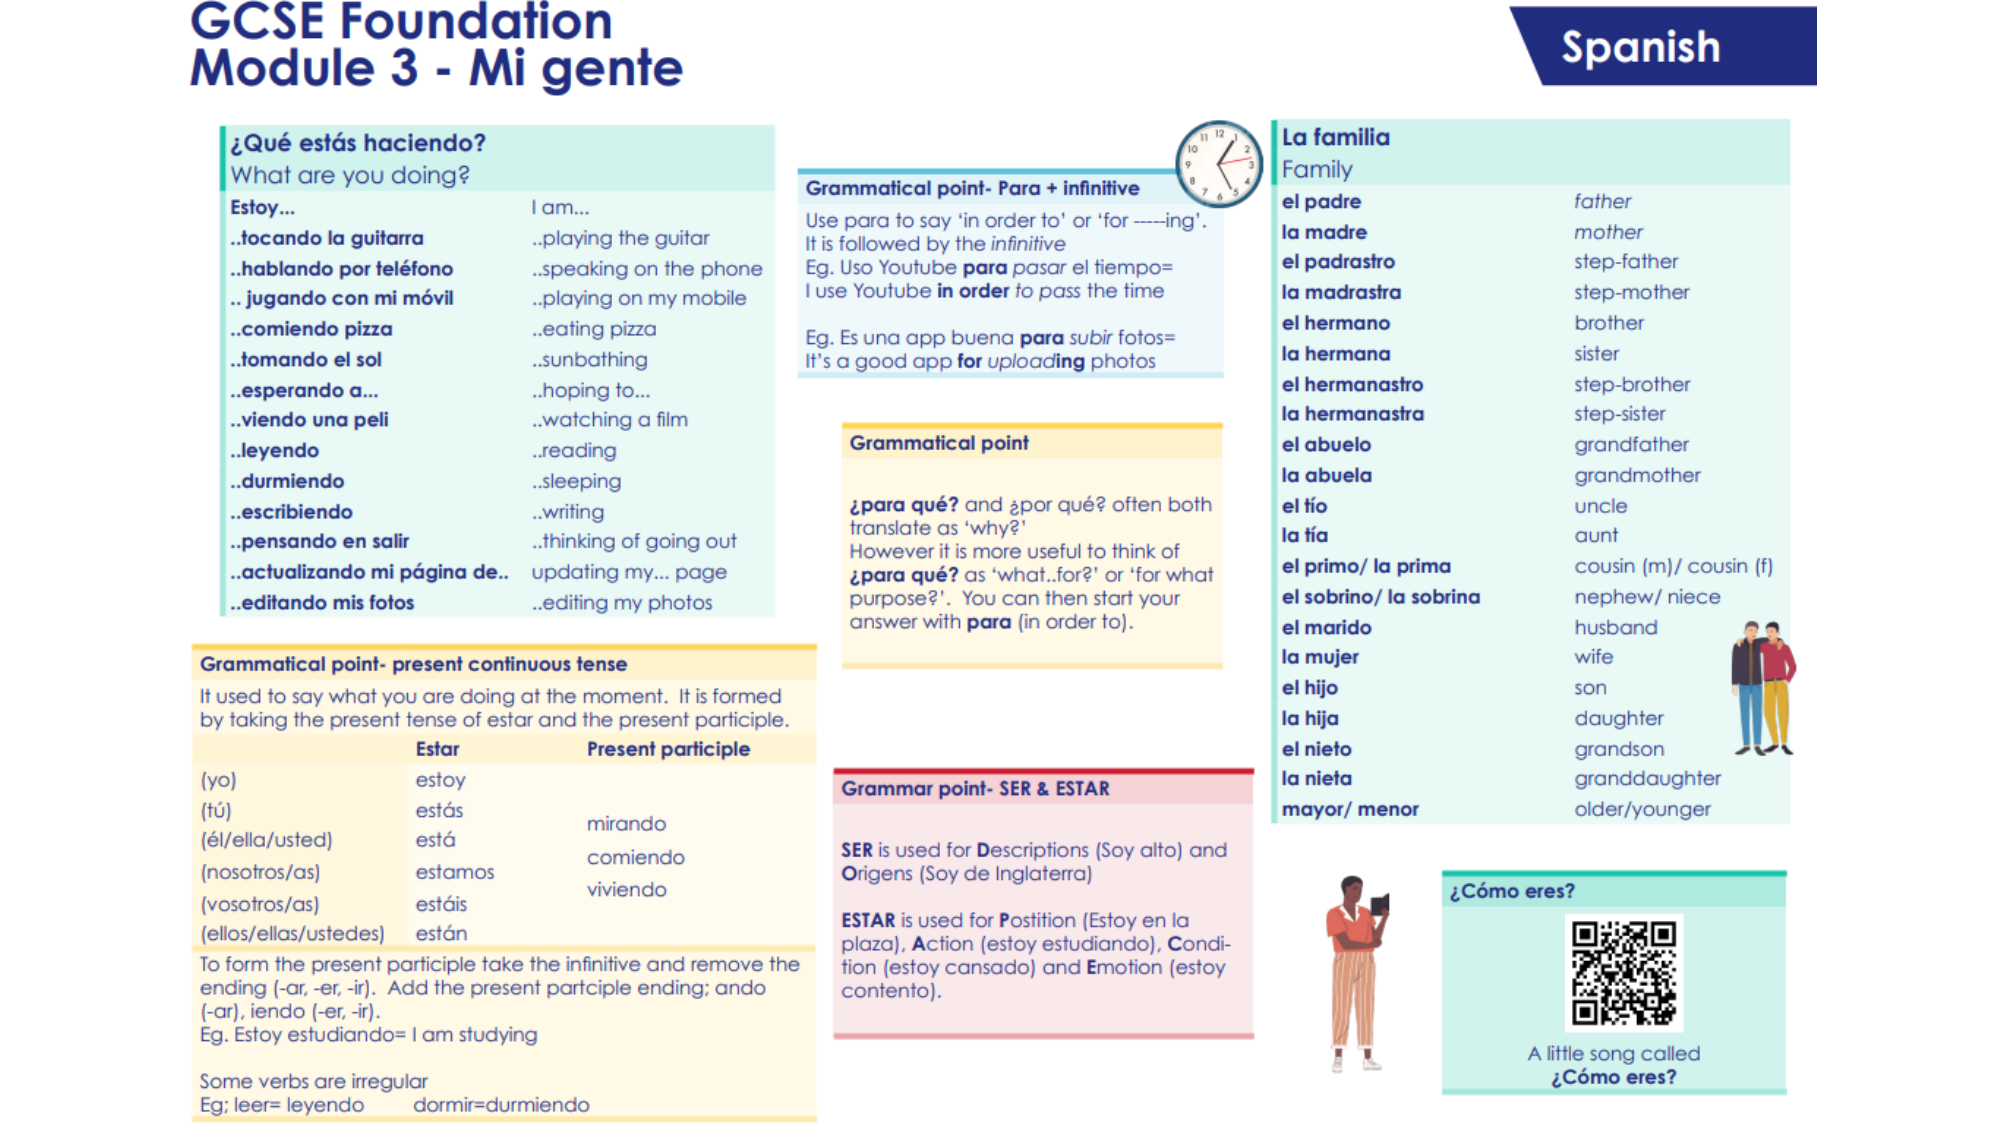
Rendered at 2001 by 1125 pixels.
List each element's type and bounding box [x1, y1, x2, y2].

picture [183, 0, 1817, 1125]
